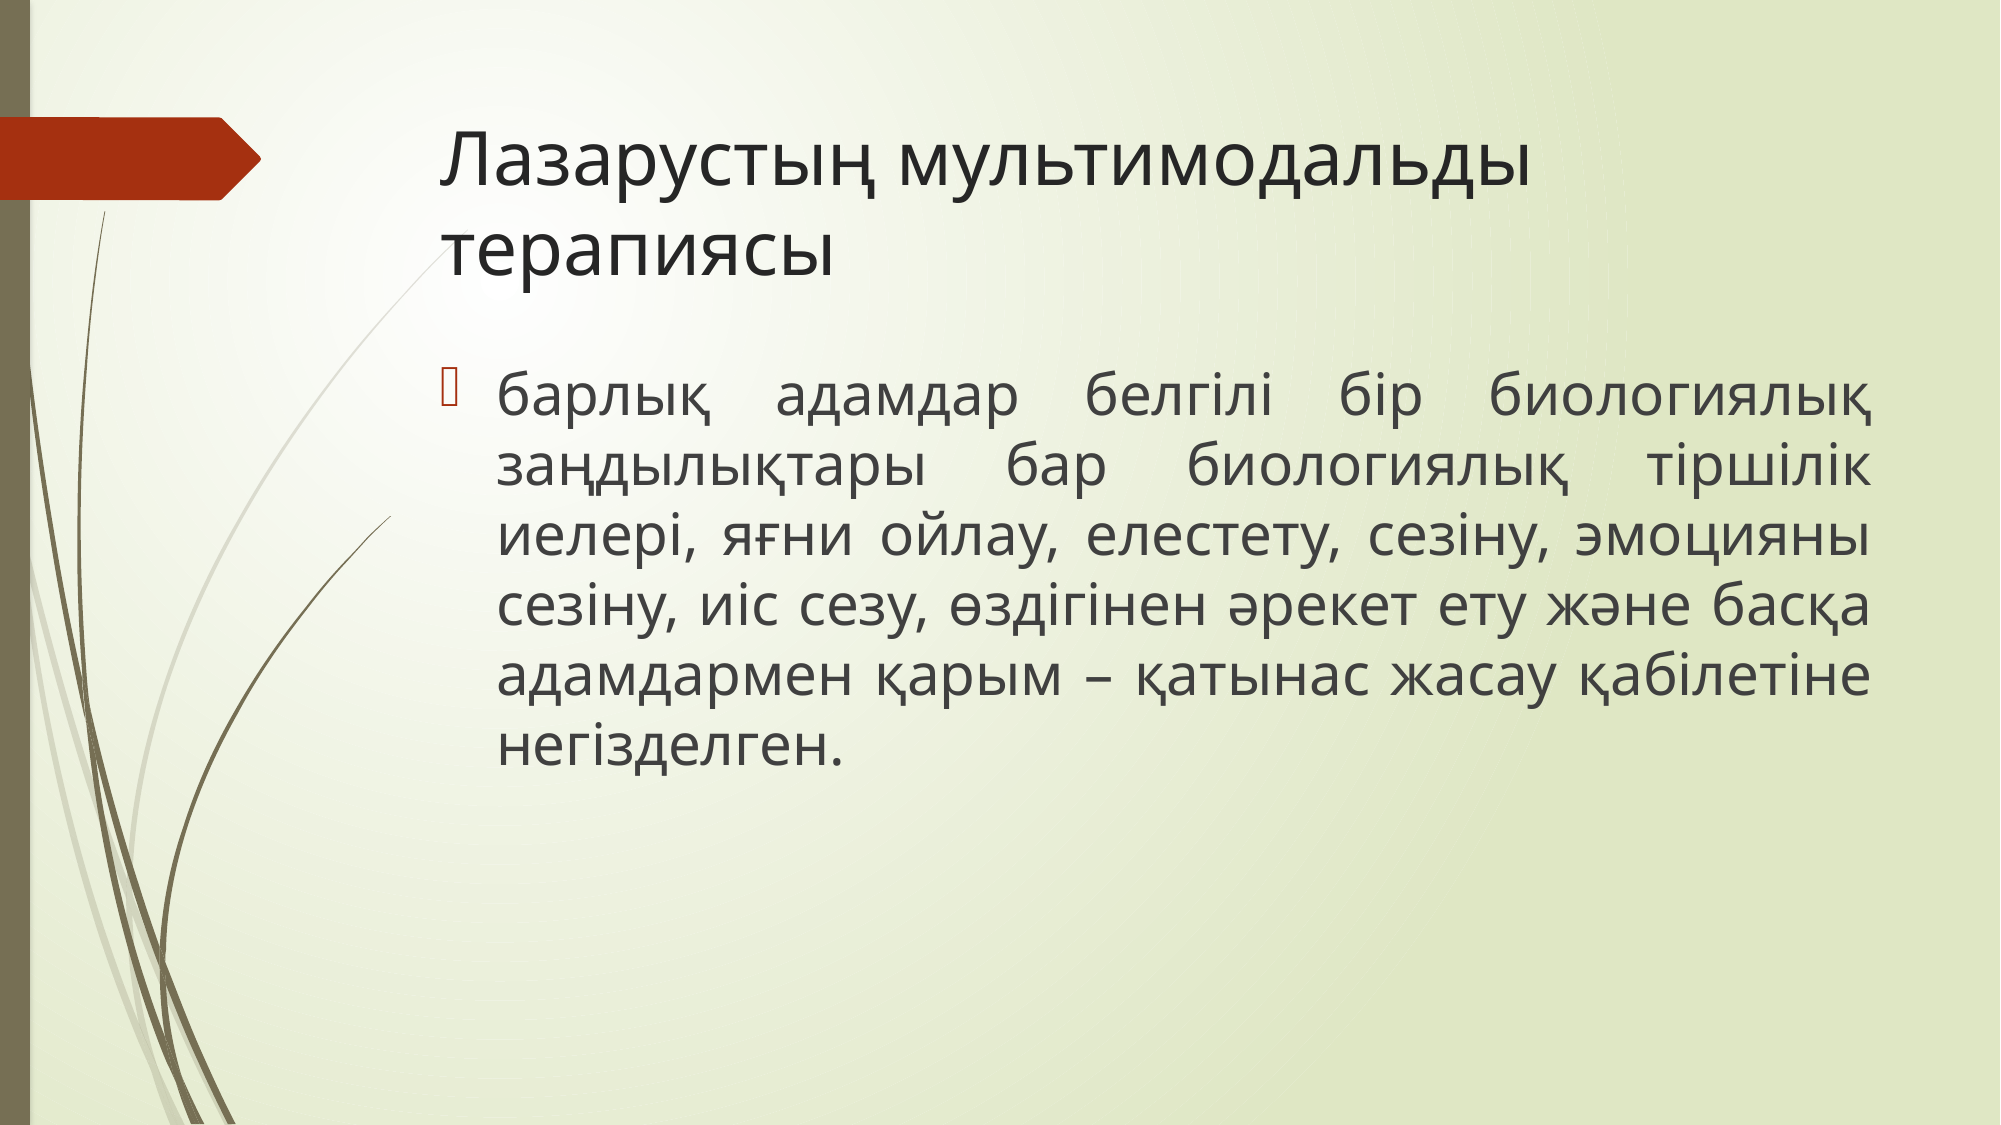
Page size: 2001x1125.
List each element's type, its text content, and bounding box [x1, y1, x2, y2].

title Лазарустың мультимодальды терапиясы [425, 102, 1888, 313]
list барлық адамдар белгілі бір биологиялық заңдылықтары бар биологиялық тіршілік иелері, яғни ойлау, елестету, сезіну, эмоцияны сезіну, иіс сезу, өздігінен әрекет ету және басқа адамдармен қарым – қатынас жасау қабілетіне негізделген. [424, 350, 1888, 970]
